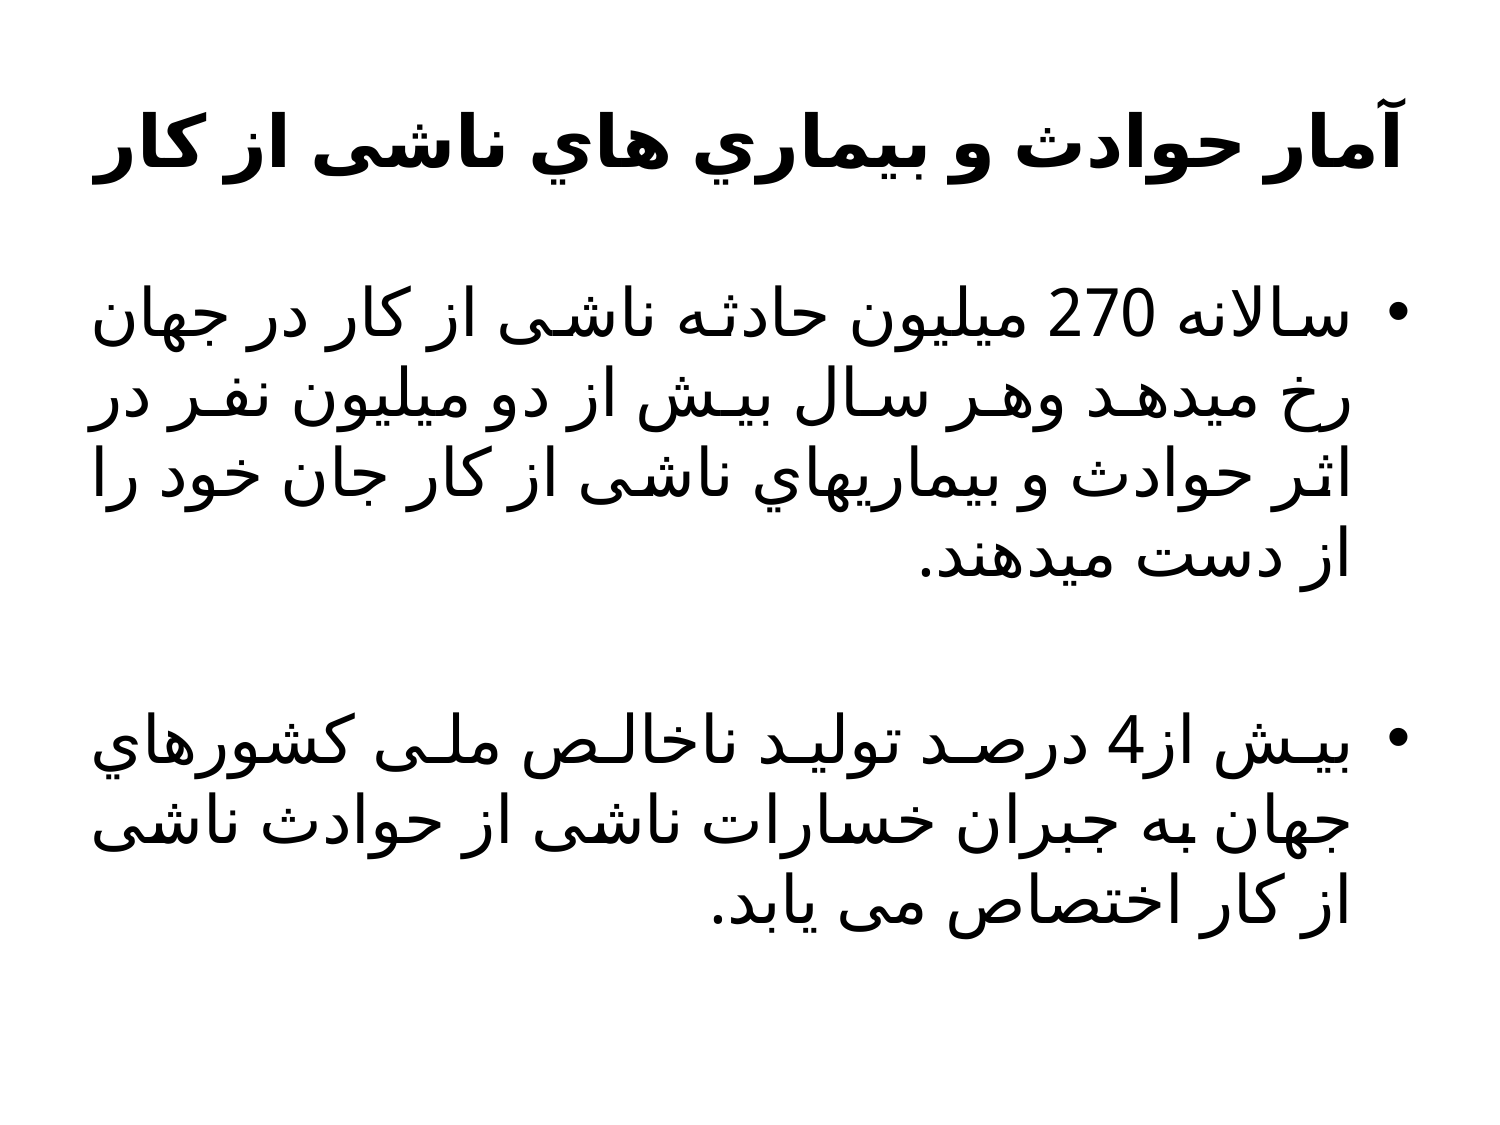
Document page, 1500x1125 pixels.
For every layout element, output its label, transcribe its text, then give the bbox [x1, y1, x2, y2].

title آمار حوادث و بیماري هاي ناشی از کار [75, 45, 1425, 233]
list سالانه 270 میلیون حادثه ناشی از کار در جهان رخ میدهد وهر سال بیش از دو میلیون نفر در اثر حوادث و بیماريهاي ناشی از کار جان خود را از دست میدهند. بیش از4 درصد تولید ناخالص ملی کشورهاي جهان به جبران خسارات ناشی از حوادث ناشی از کار اختصاص می یابد. [75, 262, 1425, 926]
